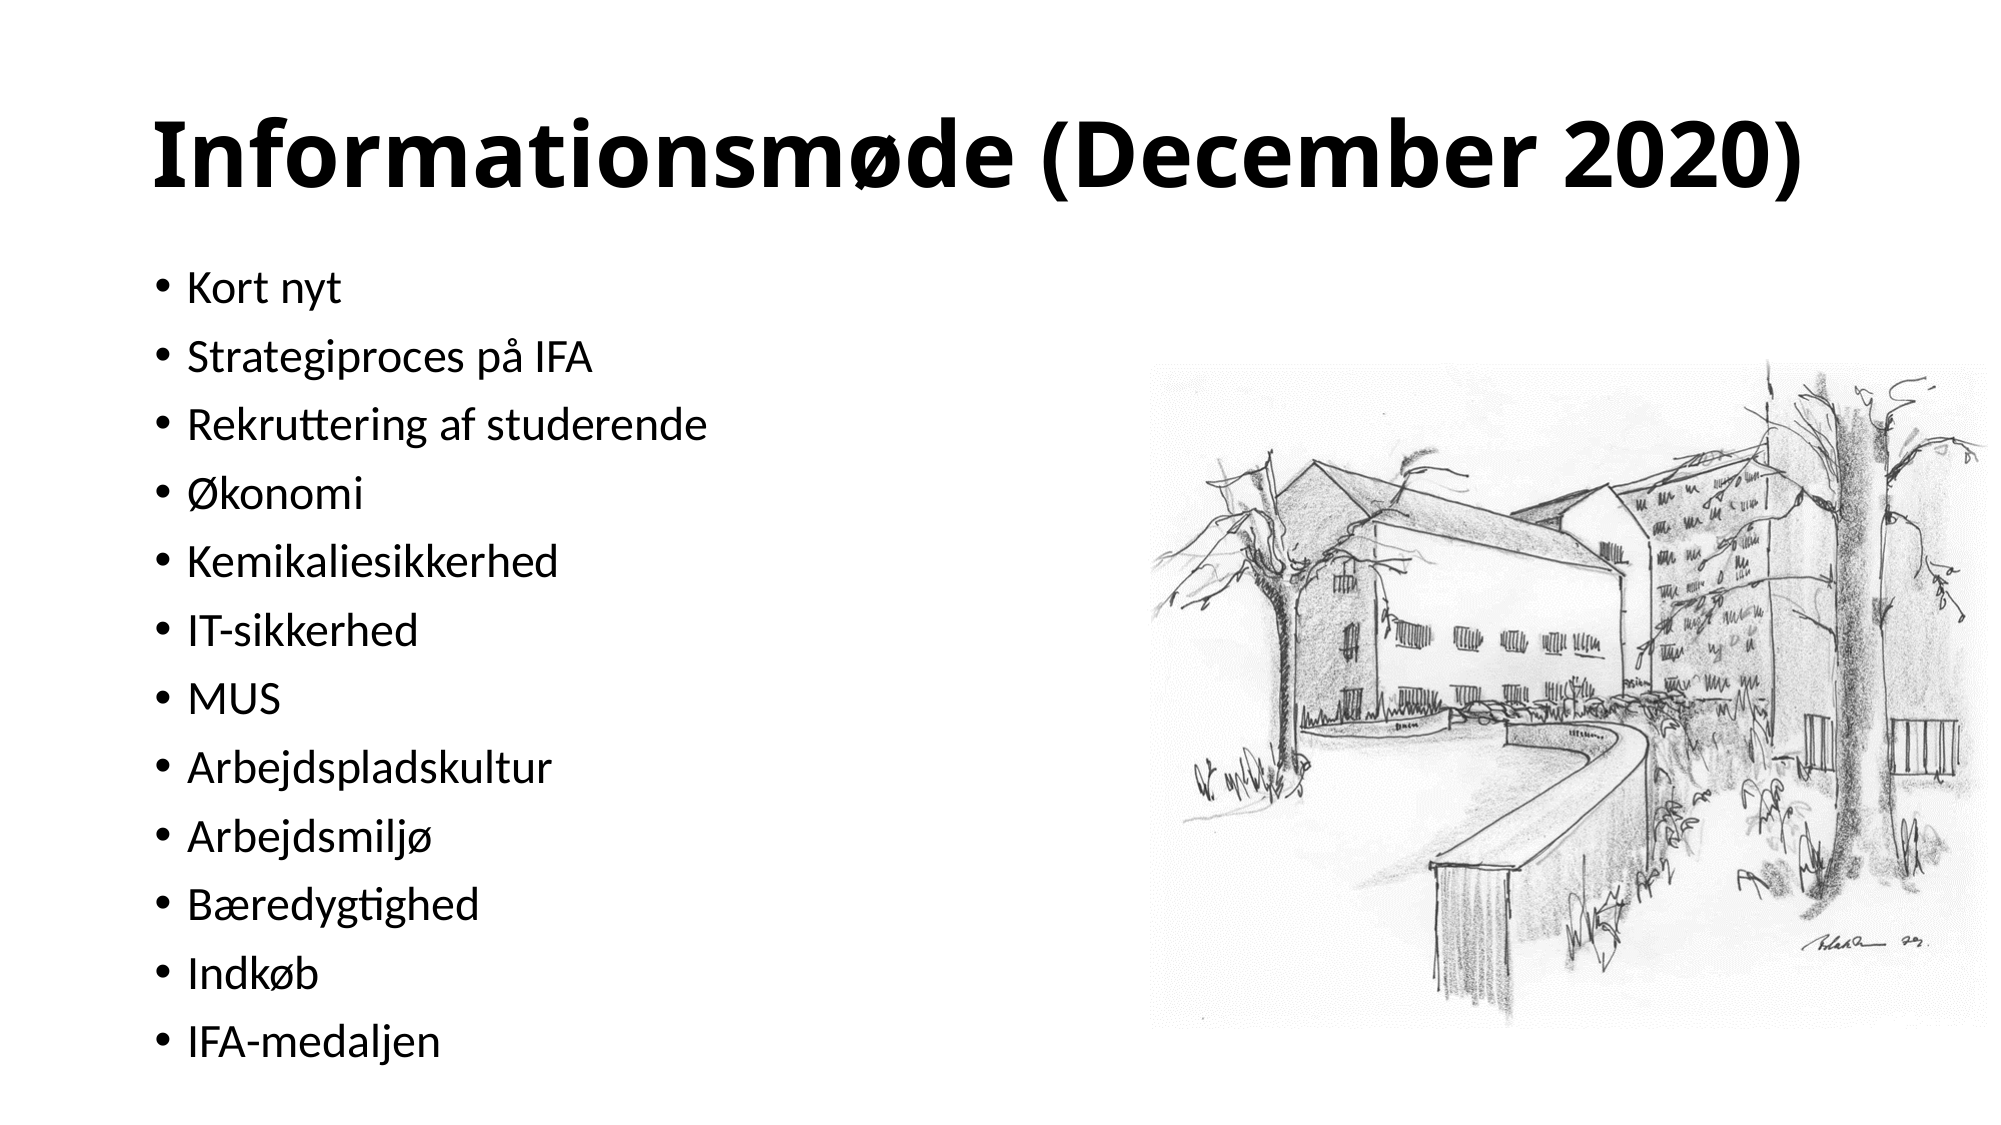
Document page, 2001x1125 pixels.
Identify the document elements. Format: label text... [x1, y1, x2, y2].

list Kort nyt Strategiproces på IFA Rekruttering af studerende Økonomi Kemikaliesikkerhed IT-sikkerhed MUS Arbejdspladskultur Arbejdsmiljø Bæredygtighed Indkøb IFA-medaljen [139, 254, 1865, 1077]
picture [1131, 350, 2000, 1043]
title Informationsmøde (December 2020) [137, 59, 1863, 255]
